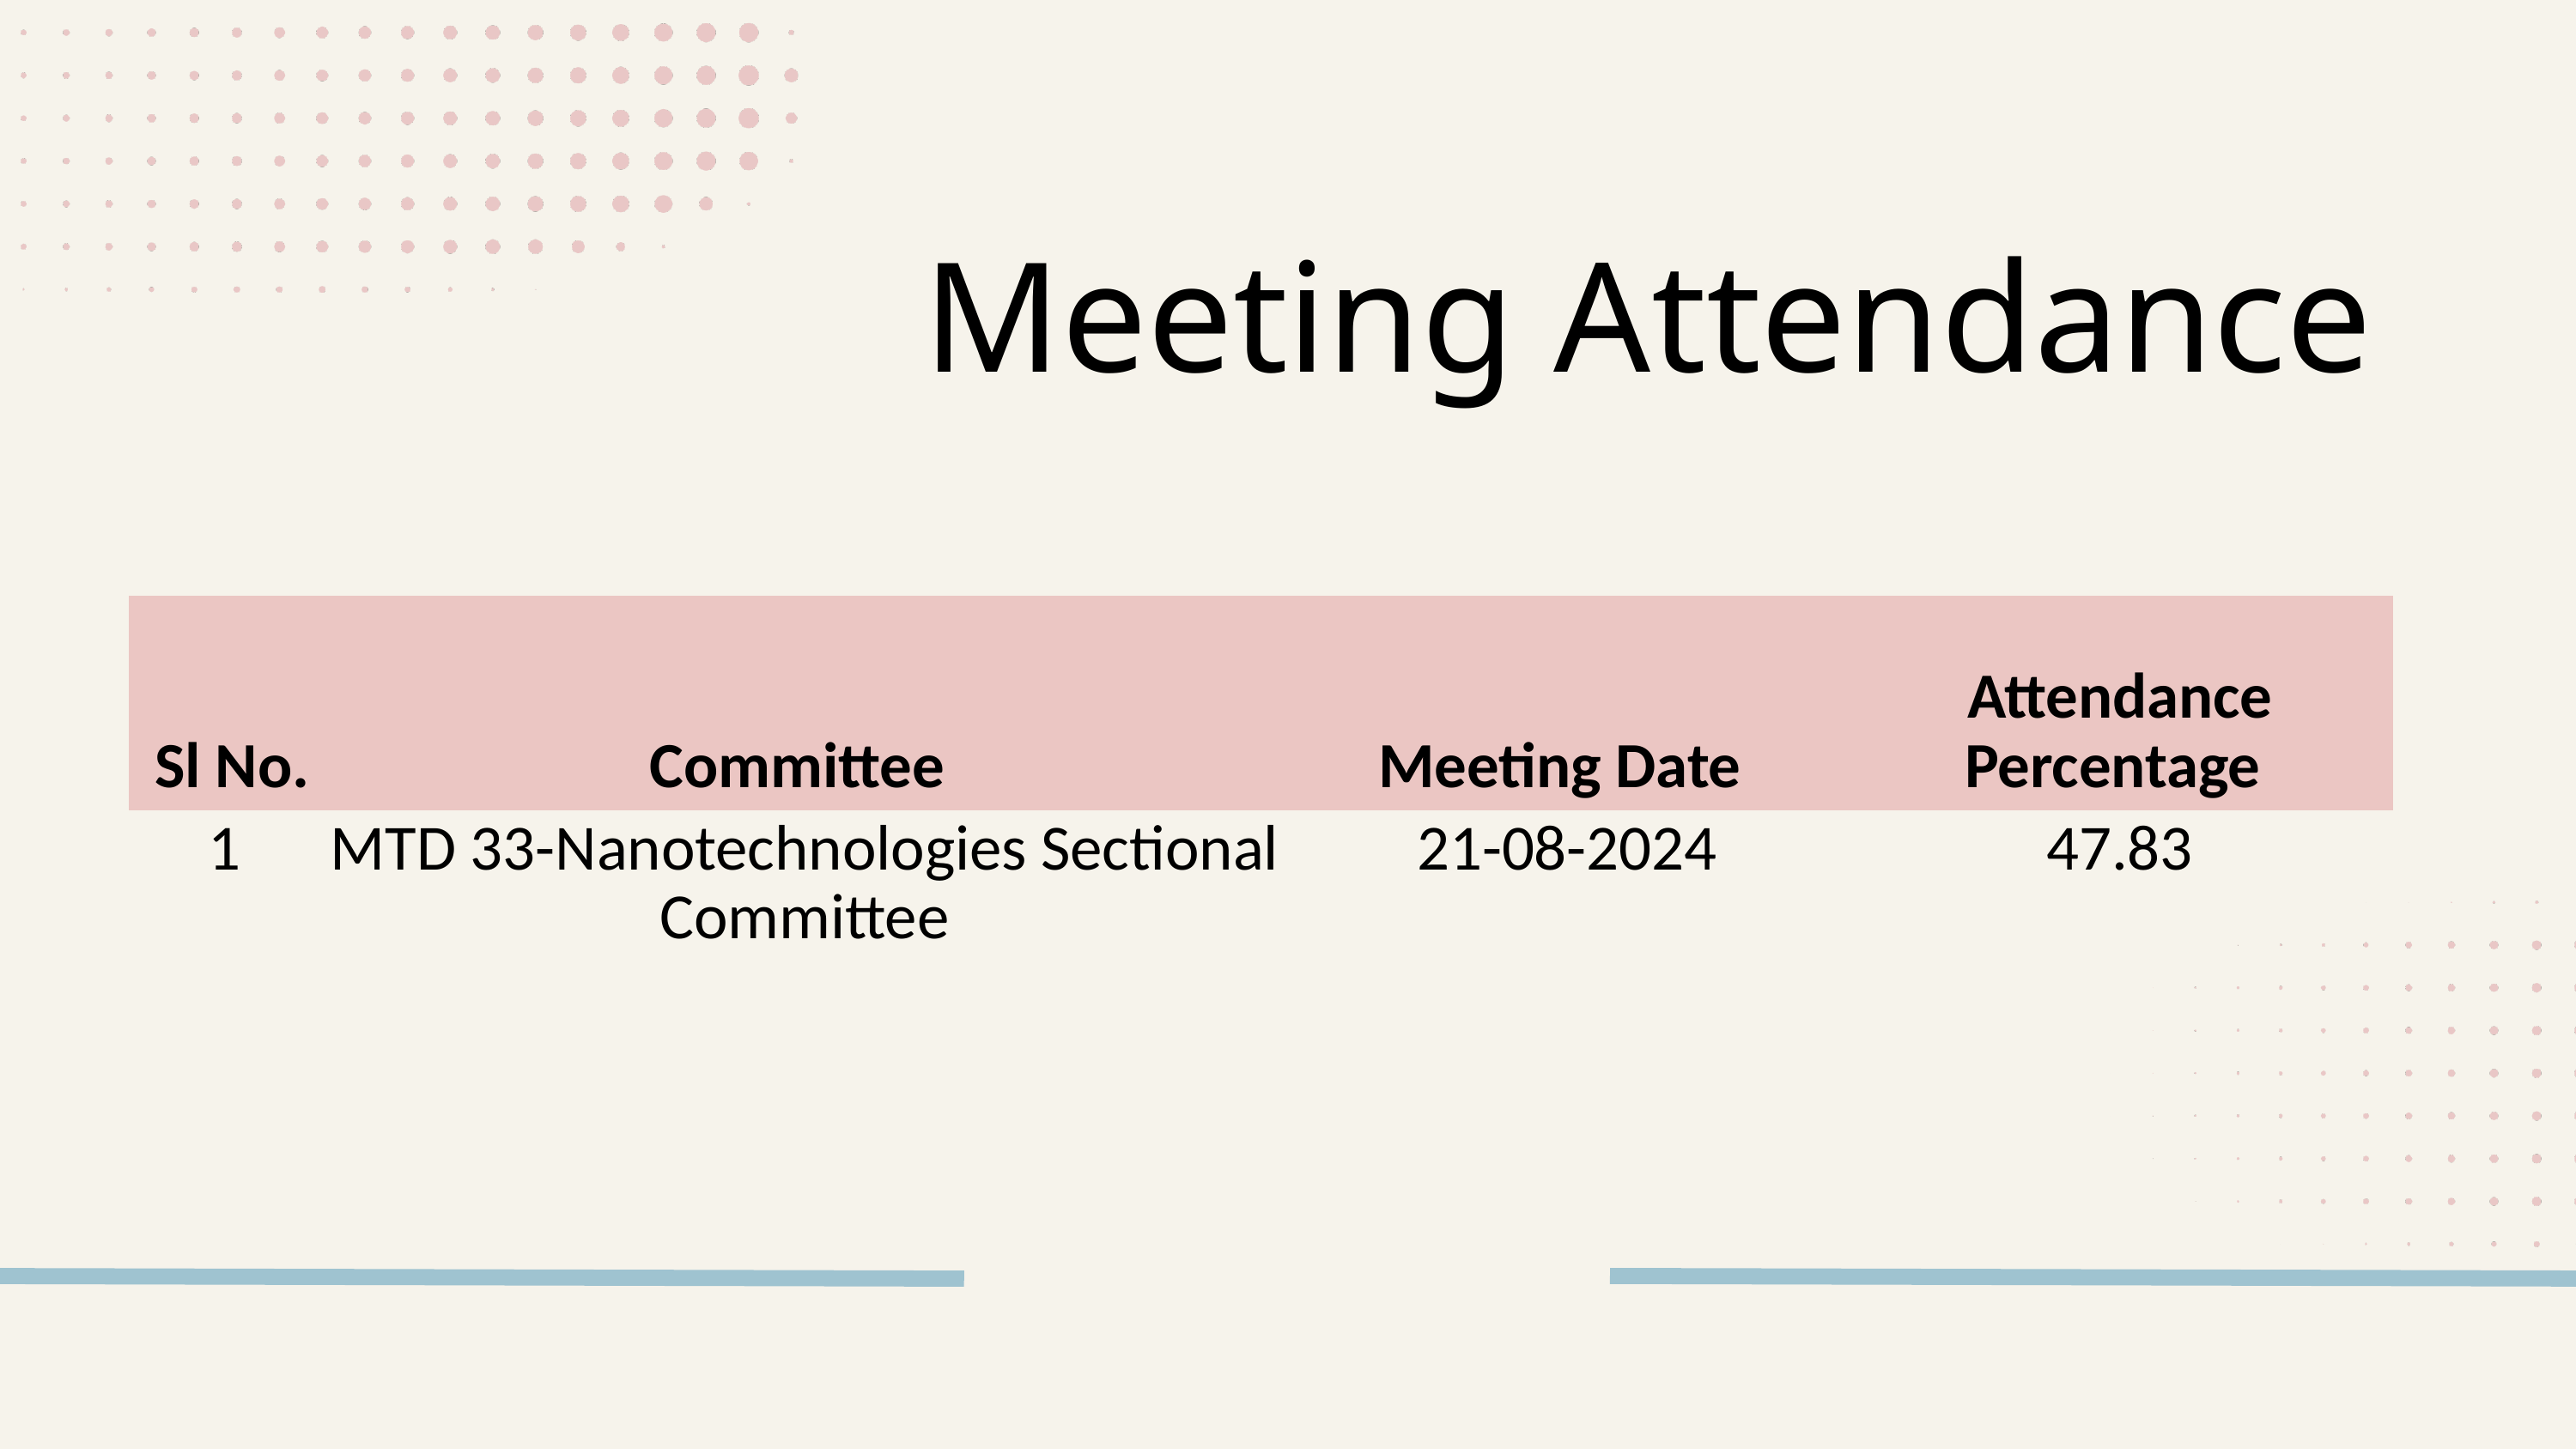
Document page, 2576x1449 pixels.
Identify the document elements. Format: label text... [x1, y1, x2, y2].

table_header Committee [321, 596, 1288, 810]
table_cell 1 [129, 810, 321, 1014]
text_box [0, 0, 799, 293]
table_cell 21-08-2024 [1288, 810, 1846, 1014]
table_header Attendance Percentage [1846, 596, 2393, 810]
text_box Meeting Attendance [719, 190, 2576, 403]
table_cell MTD 33-Nanotechnologies Sectional Committee [321, 810, 1288, 1014]
table_header Meeting Date [1288, 596, 1846, 810]
table_header Sl No. [129, 596, 321, 810]
text_box [2110, 898, 2576, 1247]
table_cell 47.83 [1846, 810, 2393, 1014]
